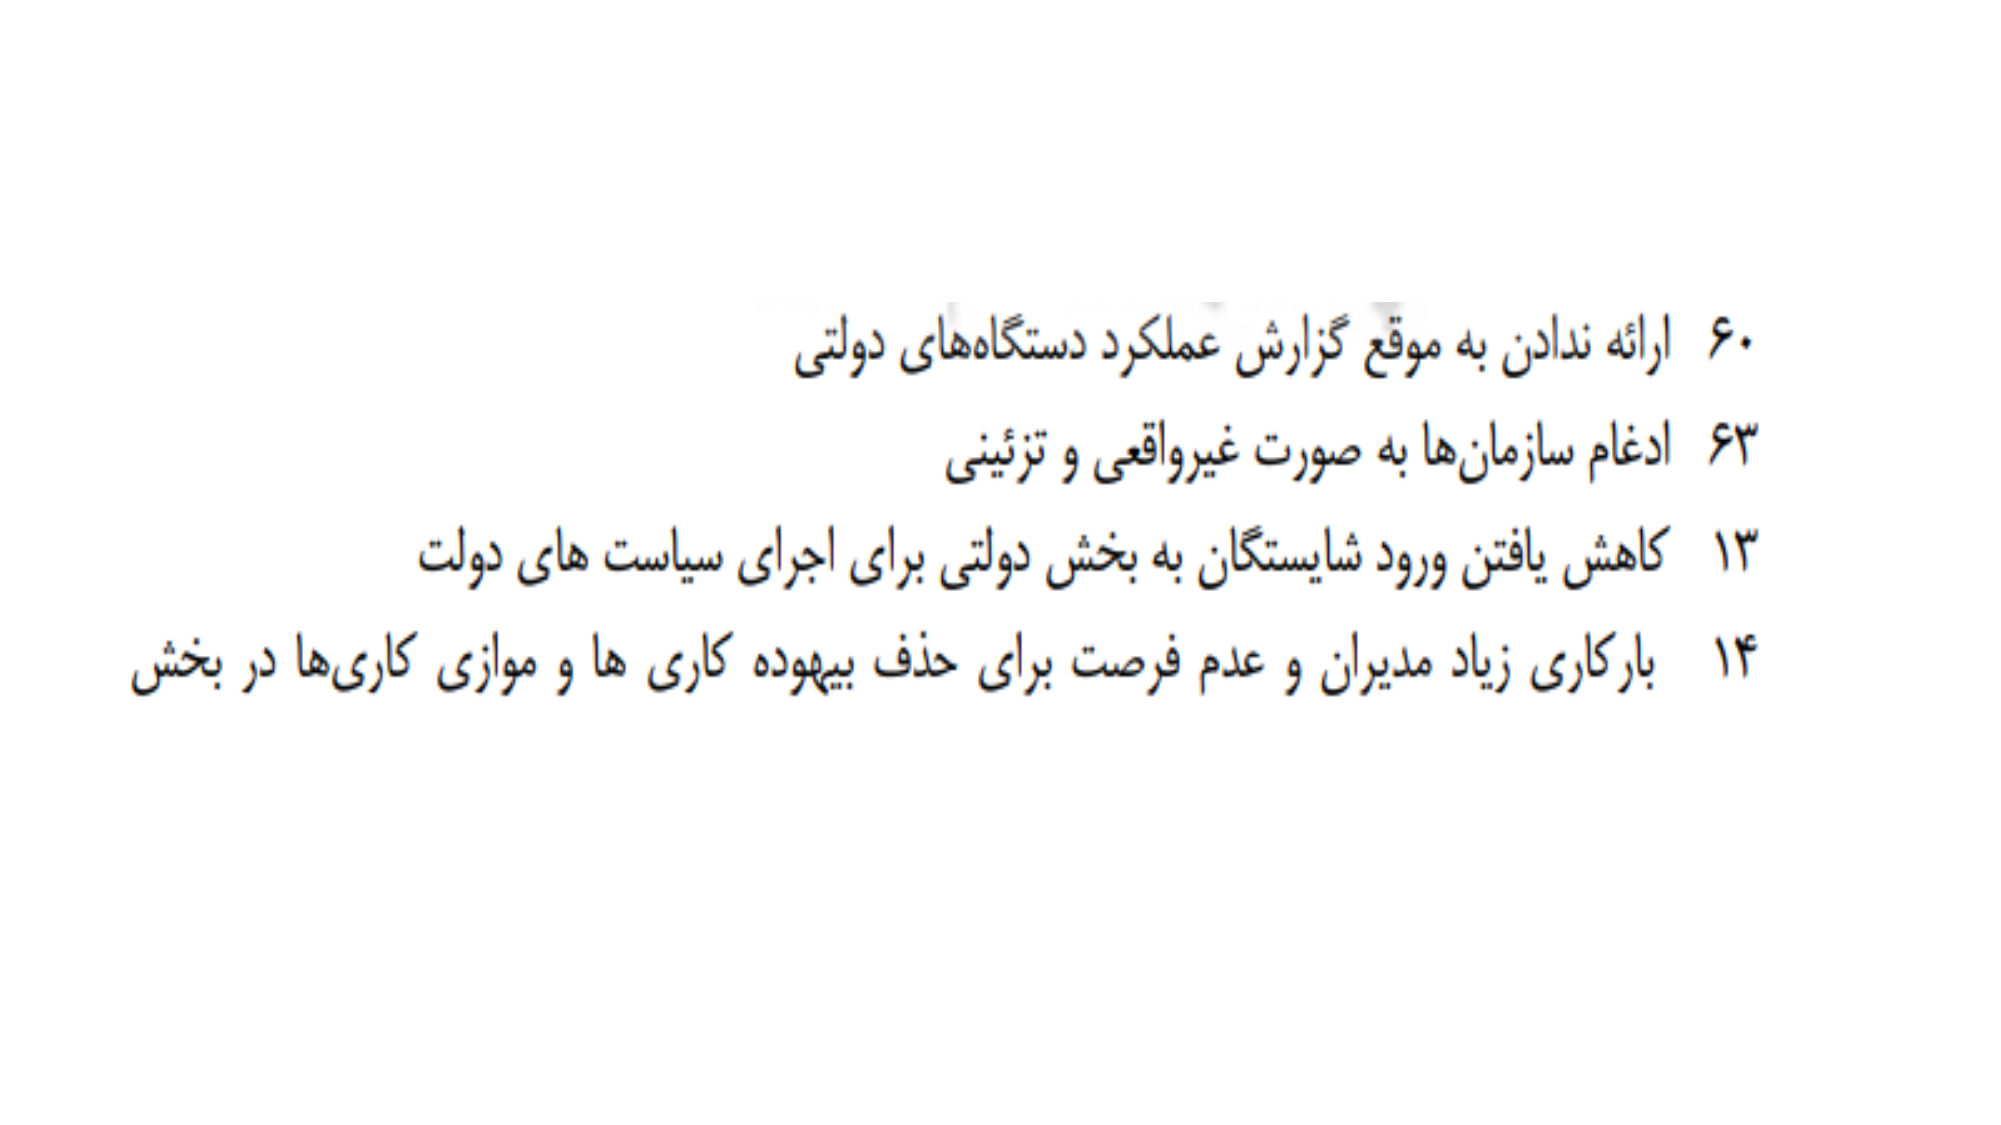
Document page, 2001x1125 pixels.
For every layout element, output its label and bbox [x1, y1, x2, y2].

list [80, 302, 1824, 777]
